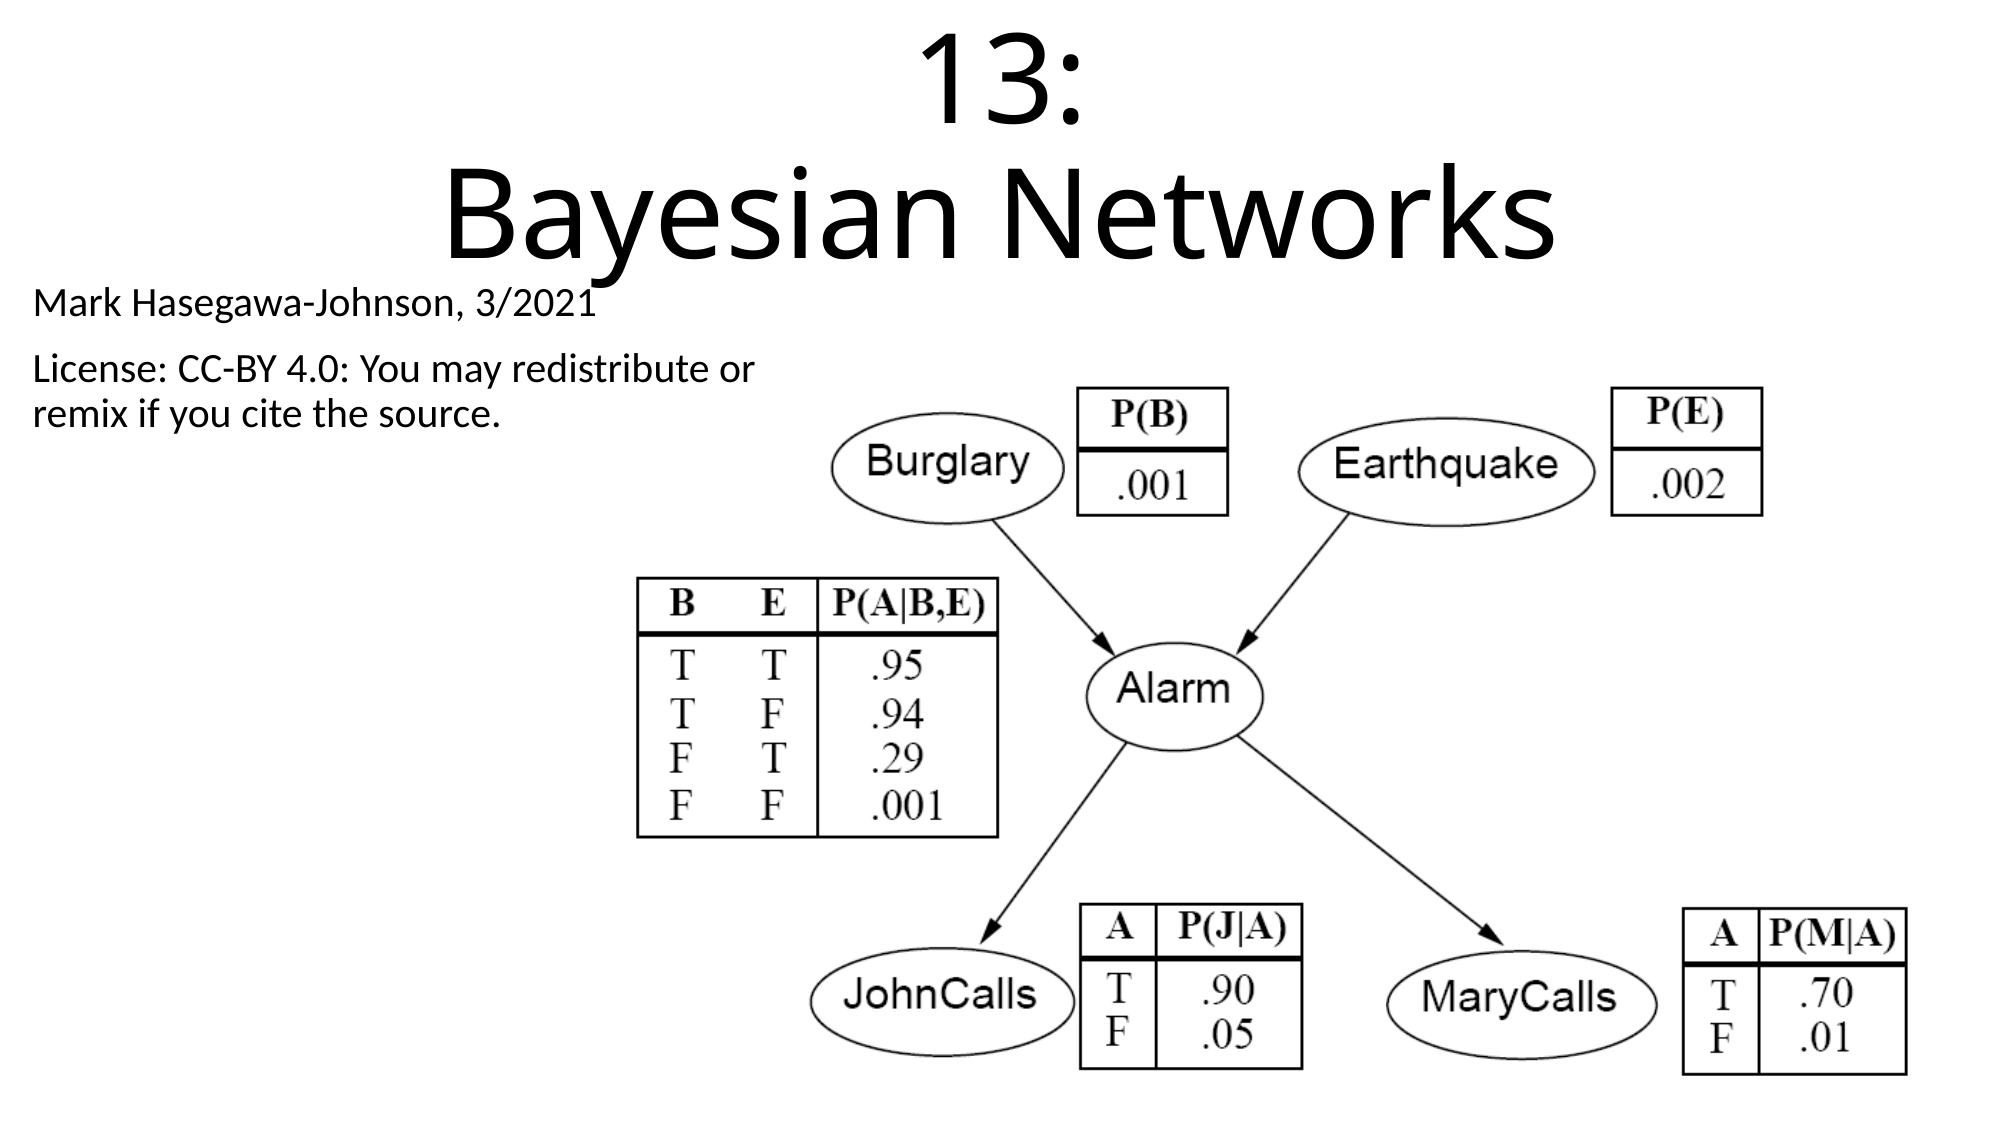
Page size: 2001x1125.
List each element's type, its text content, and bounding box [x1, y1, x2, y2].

subtitle Mark Hasegawa-Johnson, 3/2021 License: CC-BY 4.0: You may redistribute or remix if you cite the source. [17, 273, 792, 563]
picture [625, 374, 1915, 1086]
title CS440/ECE448 Lecture 13: Bayesian Networks [249, 3, 1750, 294]
